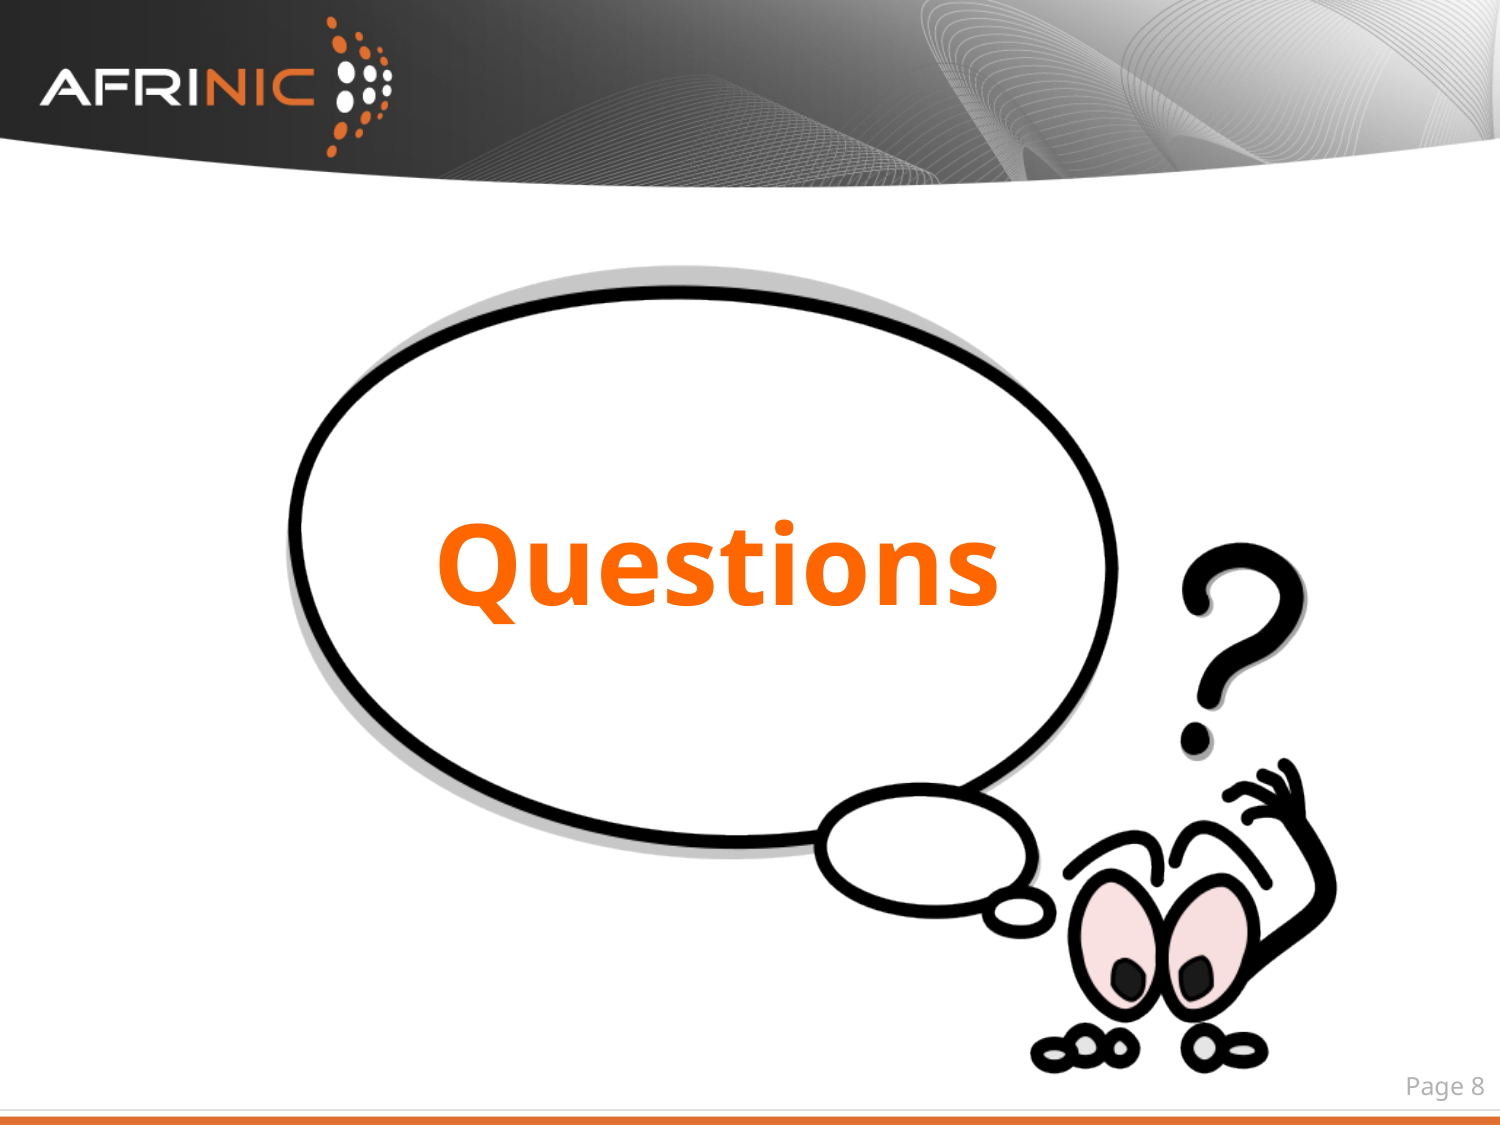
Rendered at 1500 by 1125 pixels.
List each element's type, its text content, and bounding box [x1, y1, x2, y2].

slide_number Page 8 [1412, 1057, 1500, 1118]
picture [0, 0, 1500, 1125]
